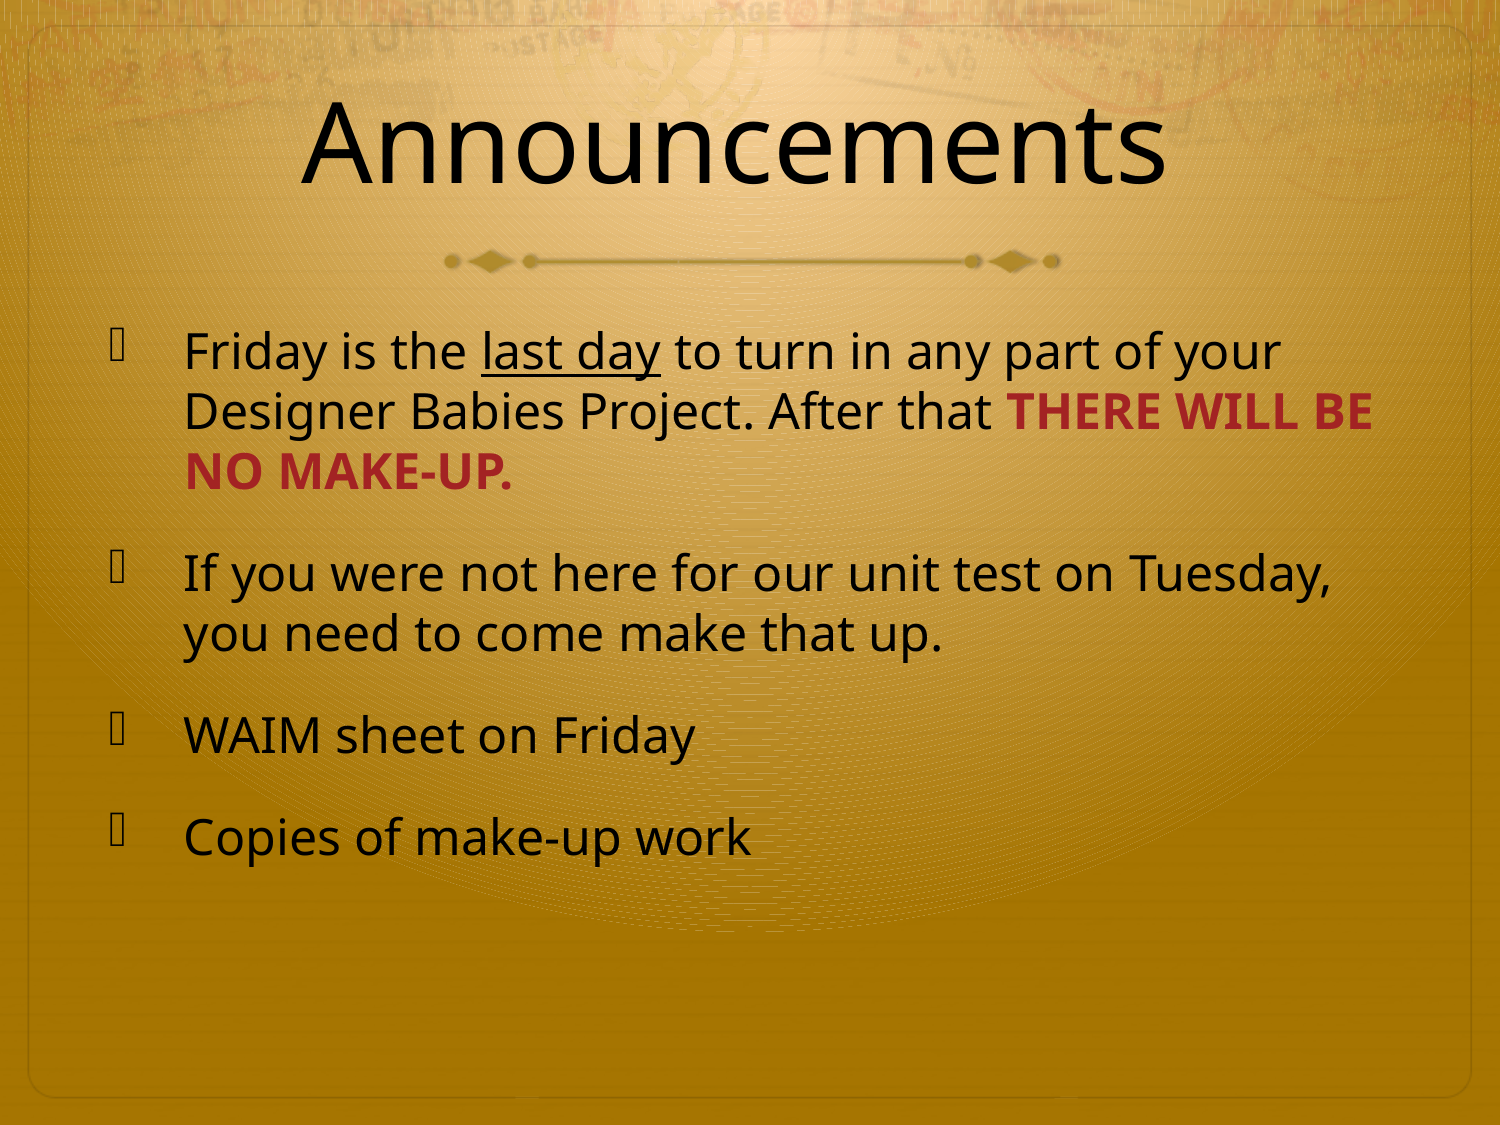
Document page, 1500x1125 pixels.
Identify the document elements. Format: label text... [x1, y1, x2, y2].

list Friday is the last day to turn in any part of your Designer Babies Project. After that THERE WILL BE NO MAKE-UP. If you were not here for our unit test on Tuesday, you need to come make that up. WAIM sheet on Friday Copies of make-up work [93, 312, 1407, 988]
picture [0, 0, 1500, 1125]
title Announcements [93, 45, 1407, 233]
